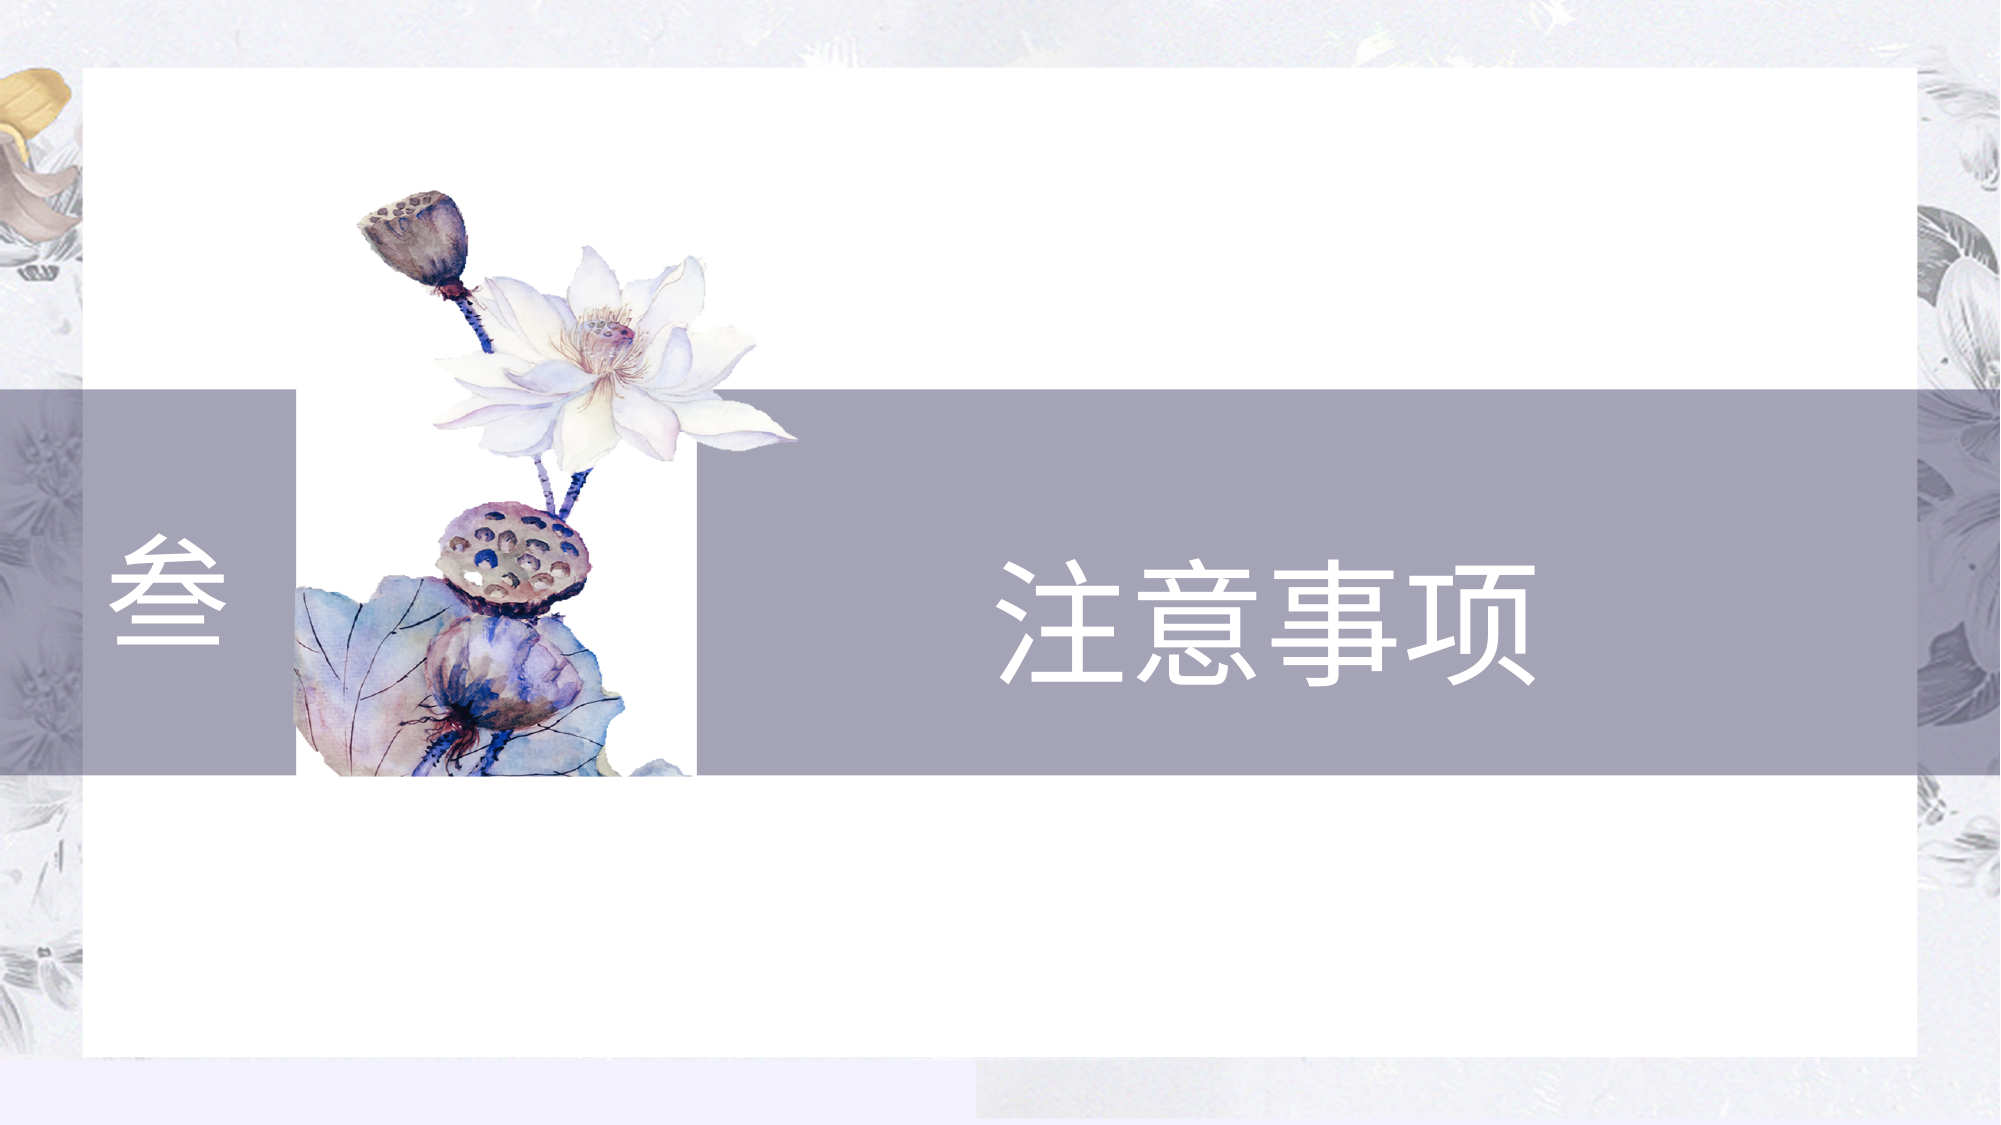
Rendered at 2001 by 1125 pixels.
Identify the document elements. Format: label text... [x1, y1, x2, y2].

picture [0, 0, 2000, 389]
text_box [0, 389, 276, 776]
text_box 注意事项 [975, 481, 1556, 711]
text_box 叁 [90, 506, 240, 672]
text_box [812, 389, 2000, 776]
picture [276, 175, 812, 798]
picture [0, 776, 2000, 1125]
